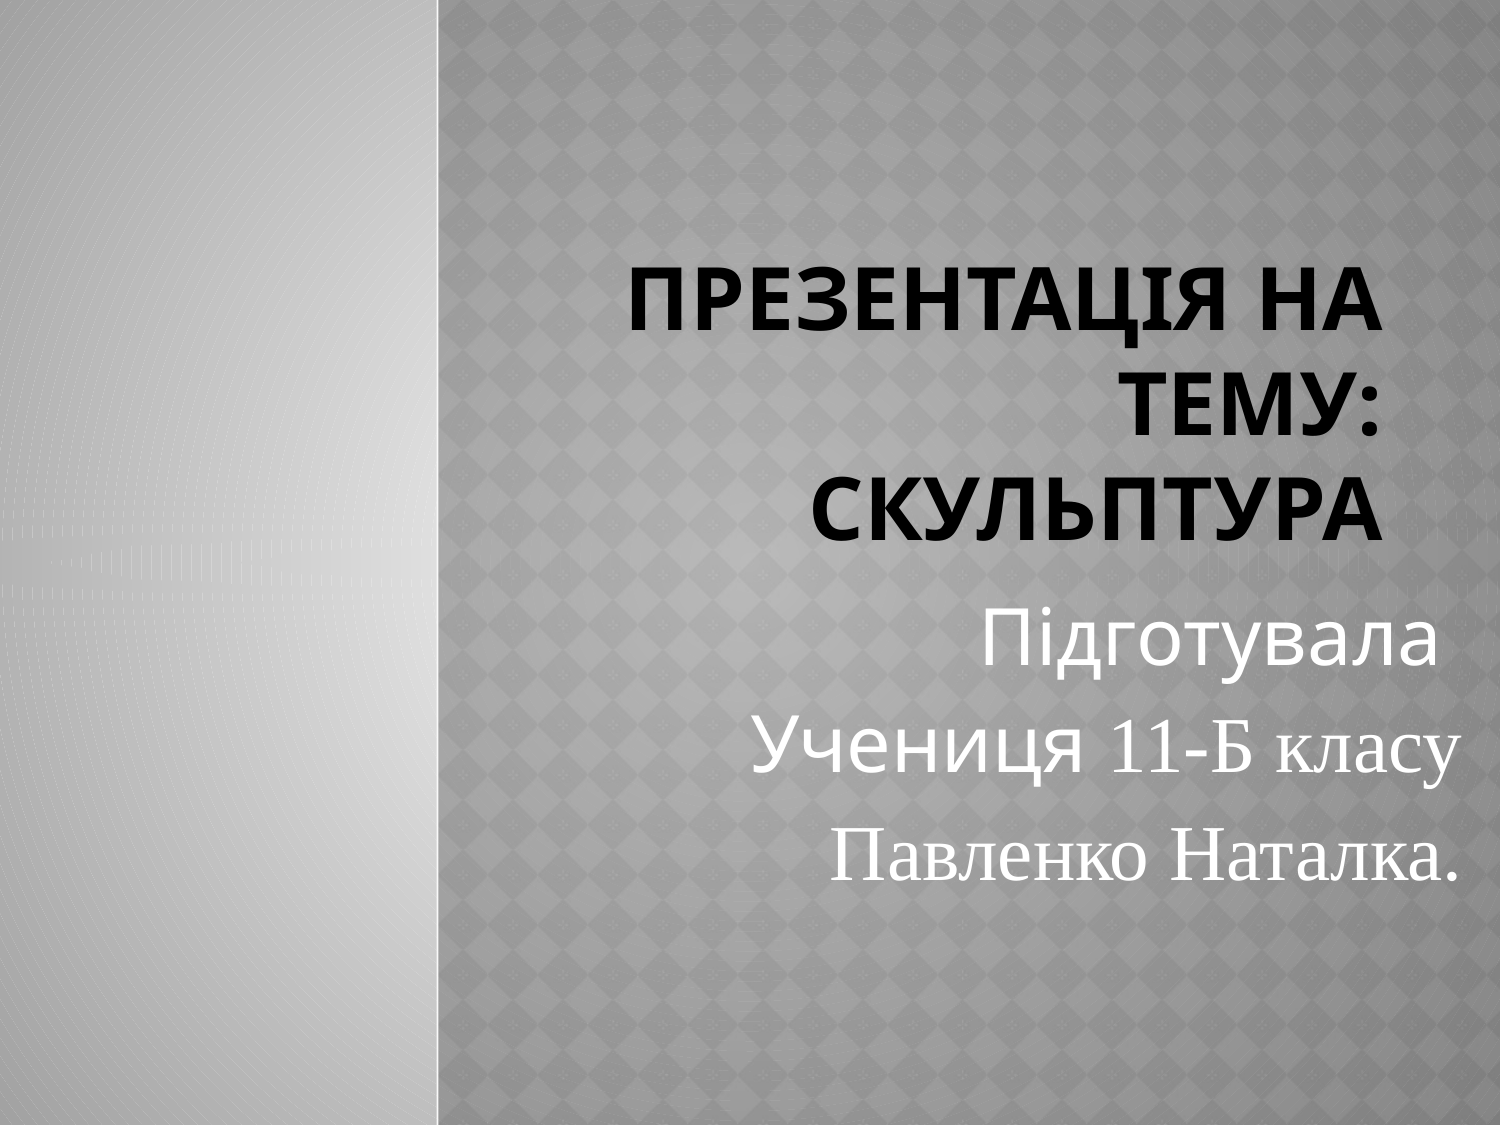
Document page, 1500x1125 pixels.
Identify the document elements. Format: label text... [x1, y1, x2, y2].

subtitle Підготувала Учениця 11-Б класу Павленко Наталка. [561, 586, 1471, 1125]
title Презентація на тему: Скульптура [552, 87, 1390, 558]
